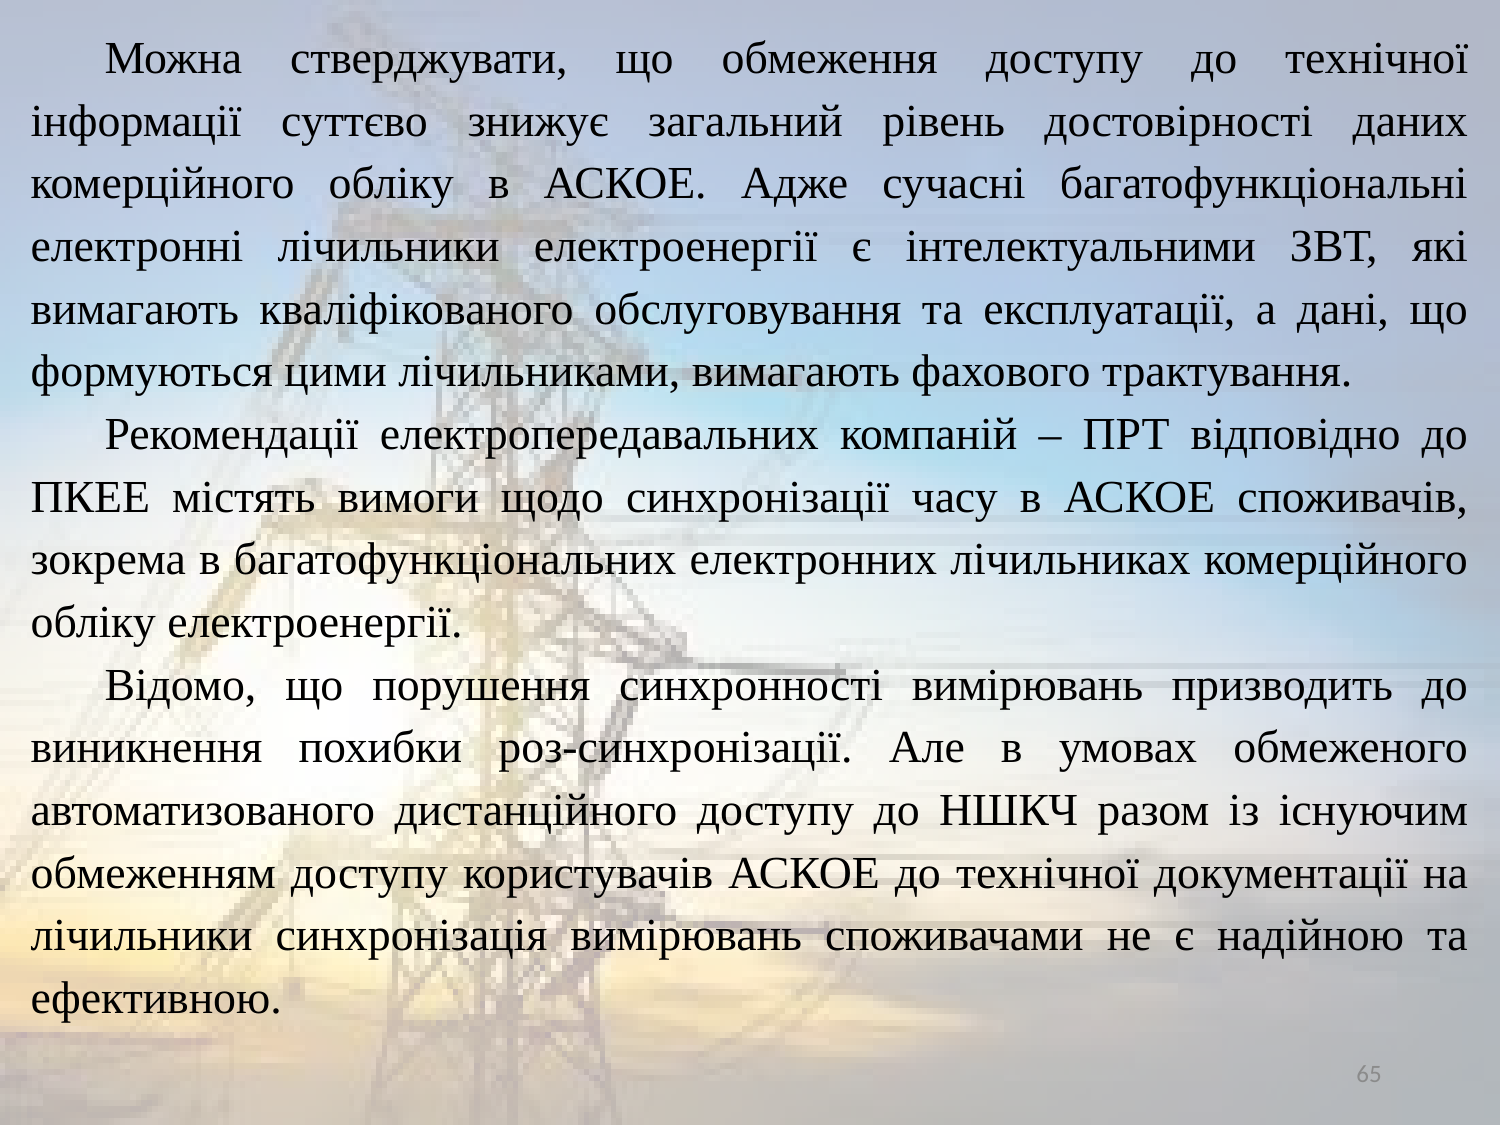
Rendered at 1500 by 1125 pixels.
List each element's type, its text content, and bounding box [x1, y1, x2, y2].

text_box Можна стверджувати, що обмеження доступу до технічної інформації суттєво знижує загальний рівень достовірності даних комерційного обліку в АСКОЕ. Адже сучасні багатофункціональні електронні лічильники електроенергії є інтелектуальними ЗВТ, які вимагають кваліфікованого обслуговування та експлуатації, а дані, що формуються цими лічильниками, вимагають фахового трактування. Рекомендації електропередавальних компаній – ПРТ відповідно до ПКЕЕ містять вимоги щодо синхронізації часу в АСКОЕ споживачів, зокрема в багатофункціональних електронних лічильниках комерційного обліку електроенергії. Відомо, що порушення синхронності вимірювань призводить до виникнення похибки роз-синхронізації. Але в умовах обмеженого автоматизованого дистанційного доступу до НШКЧ разом із існуючим обмеженням доступу користувачів АСКОЕ до технічної документації на лічильники синхронізація вимірювань споживачами не є надійною та ефективною. [15, 12, 1484, 1030]
slide_number 65 [1059, 1042, 1397, 1103]
